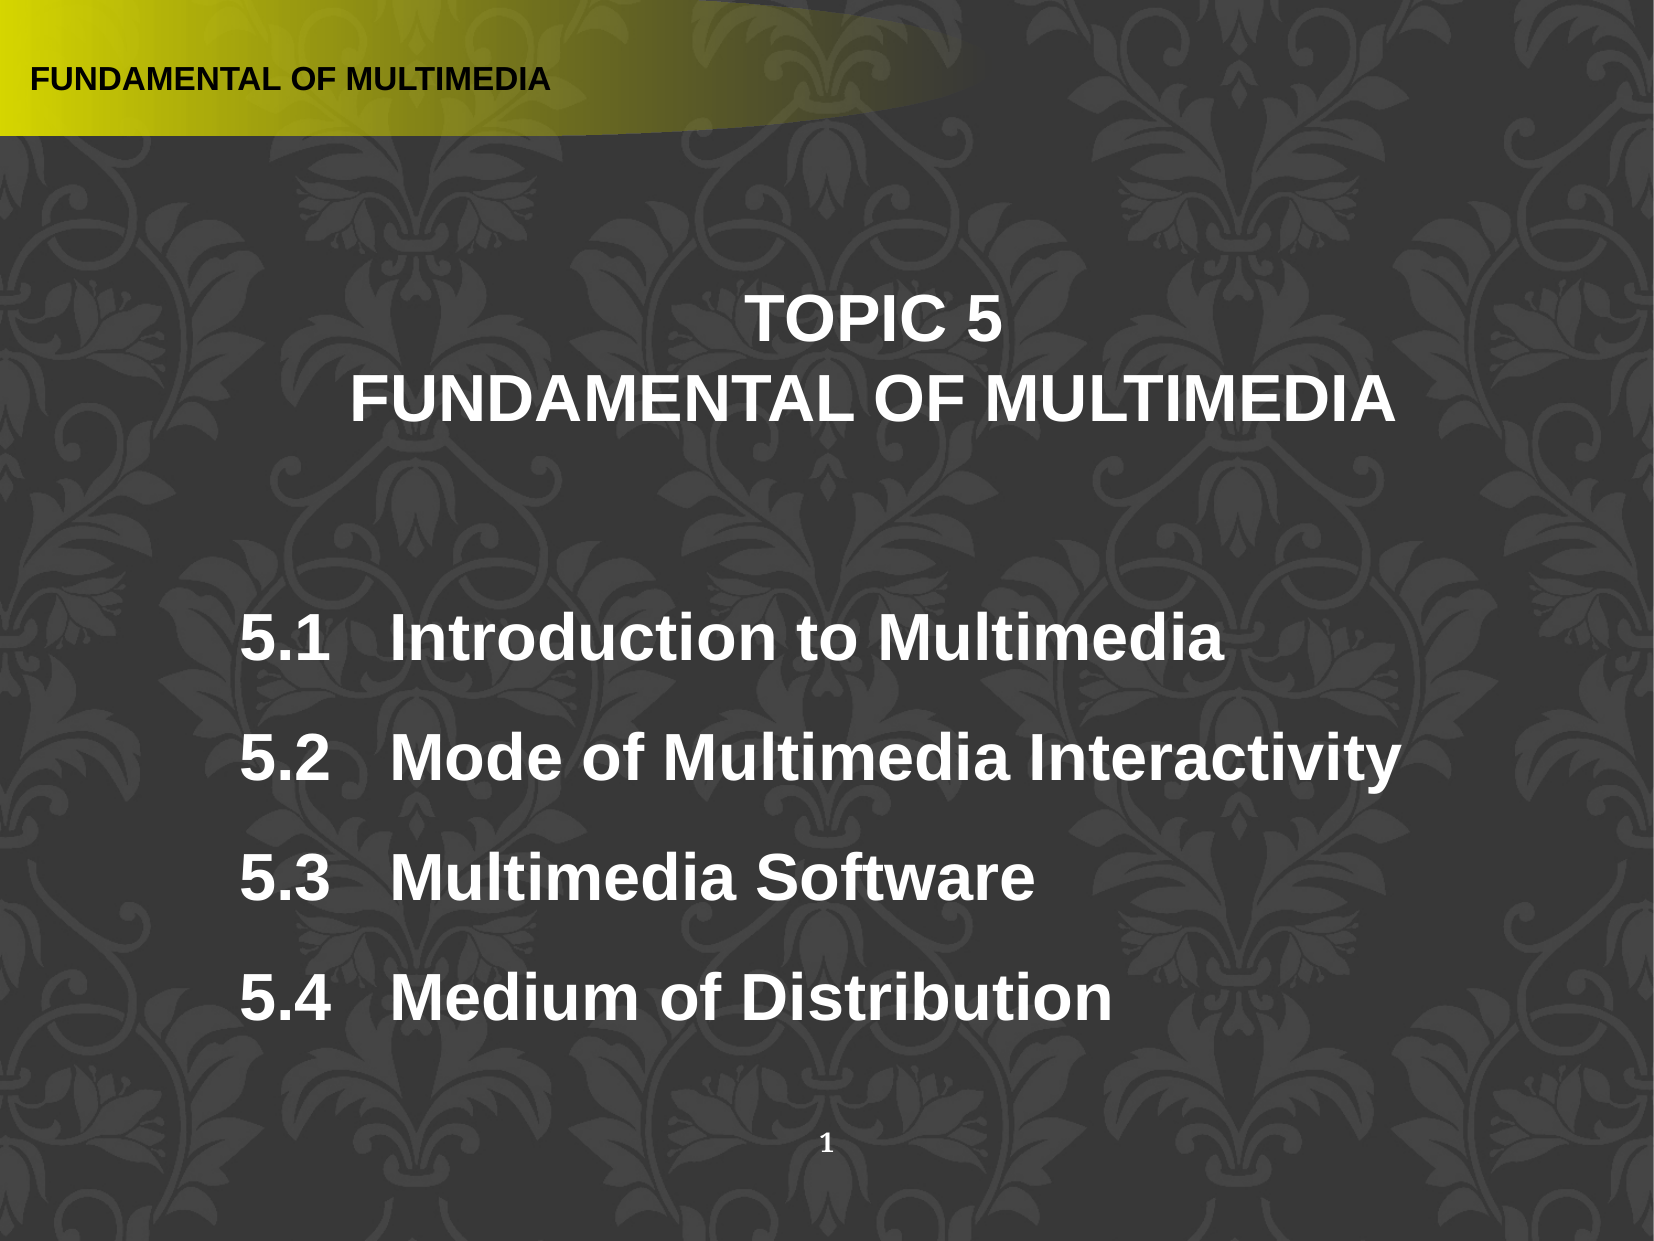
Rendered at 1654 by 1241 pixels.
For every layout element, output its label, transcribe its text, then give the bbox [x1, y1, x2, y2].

text_box TOPIC 5 FUNDAMENTAL OF MULTIMEDIA 5.1 Introduction to Multimedia 5.2 Mode of Multimedia Interactivity 5.3 Multimedia Software 5.4 Medium of Distribution [224, 186, 1524, 1042]
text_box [0, 0, 994, 136]
slide_number 1 [730, 1116, 924, 1172]
